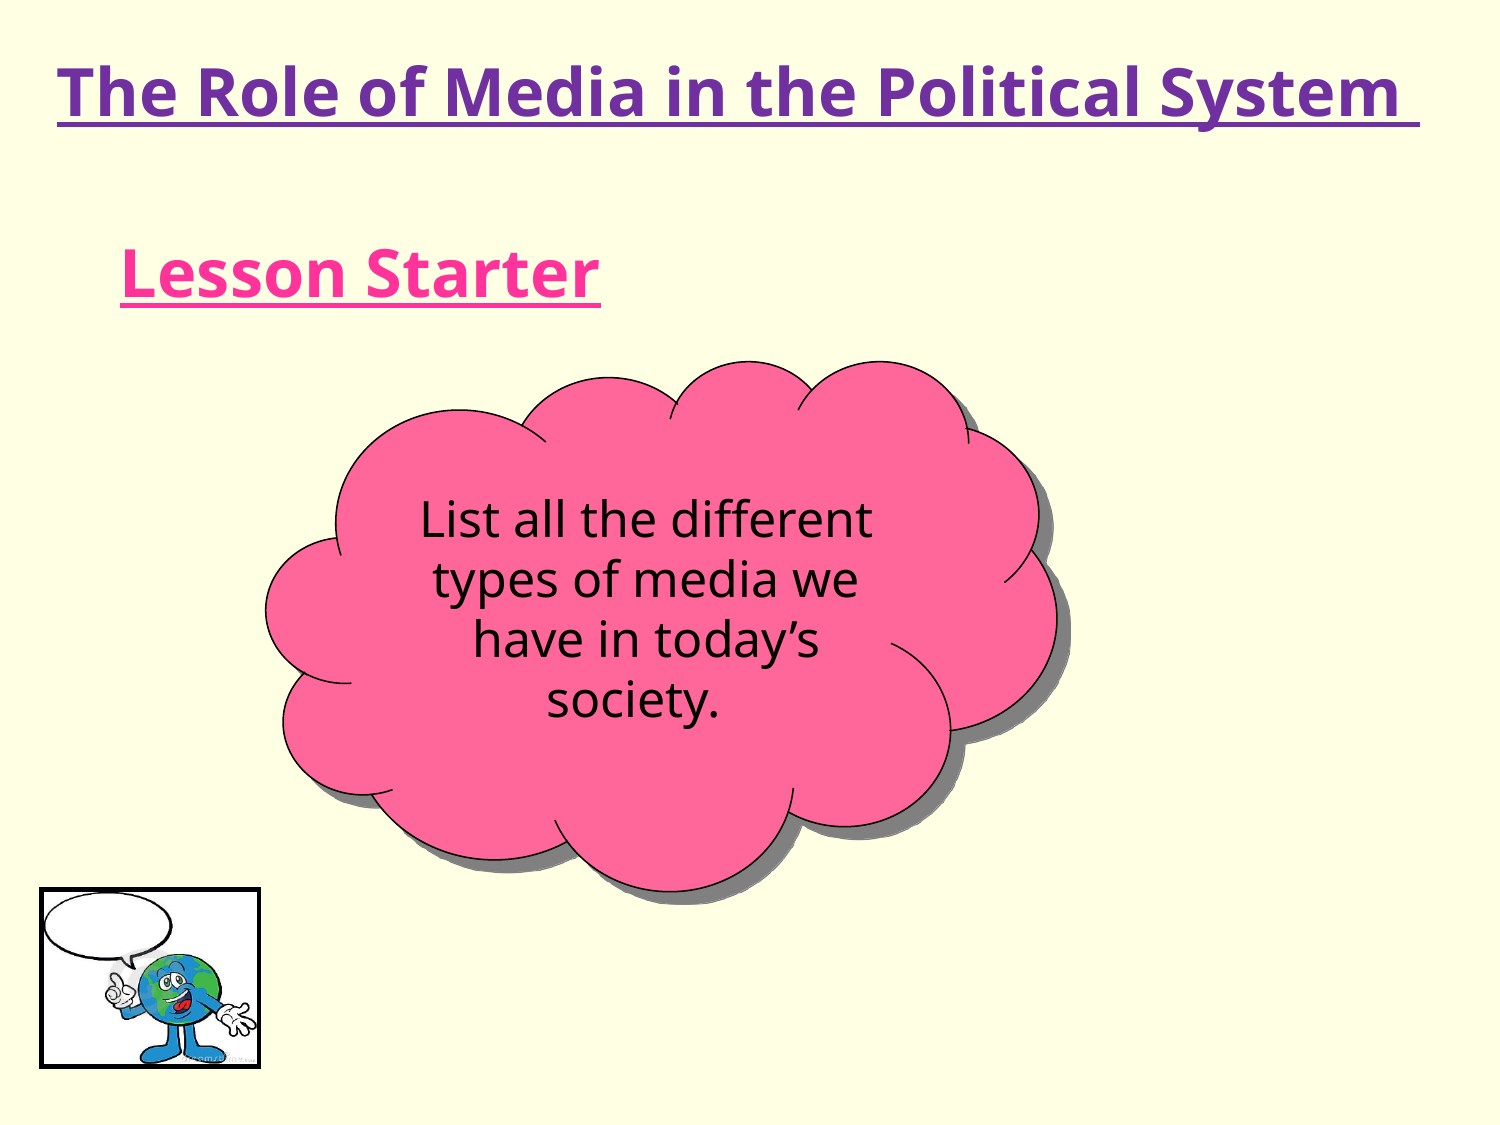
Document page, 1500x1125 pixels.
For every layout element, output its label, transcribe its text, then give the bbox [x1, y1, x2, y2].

text_box [265, 361, 1057, 892]
text_box The Role of Media in the Political System [41, 42, 1436, 138]
text_box List all the different types of media we have in today’s society. [371, 479, 922, 780]
picture [43, 891, 257, 1065]
text_box Lesson Starter [41, 143, 680, 398]
